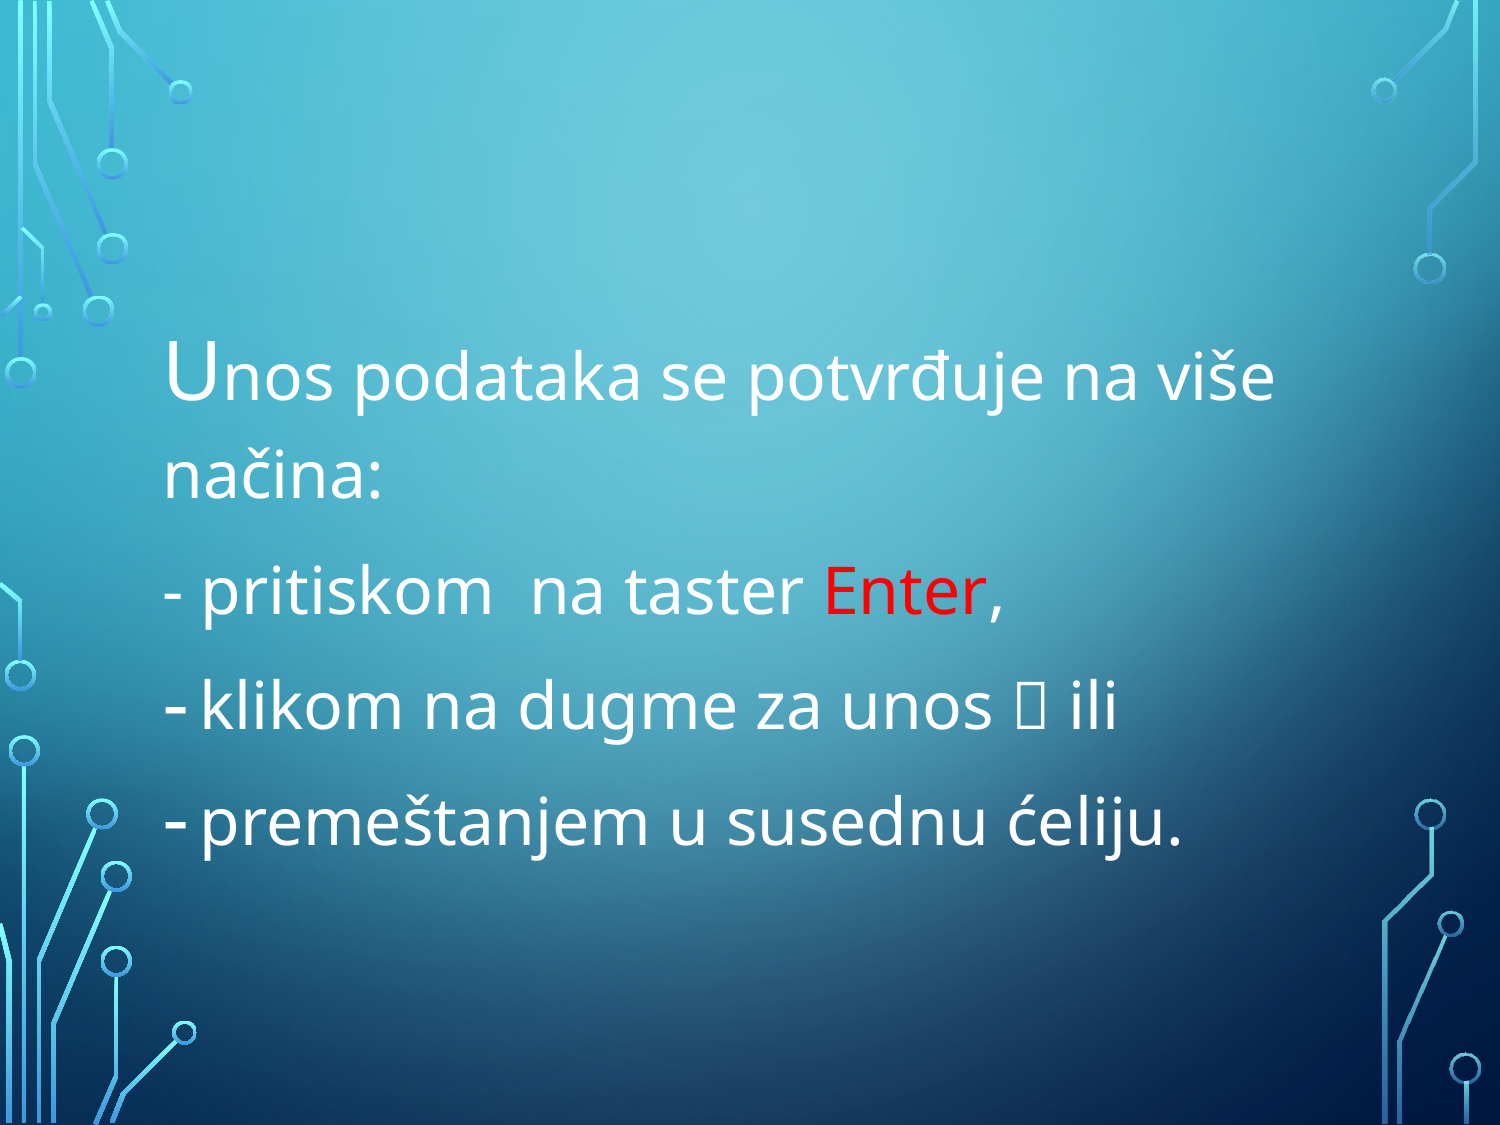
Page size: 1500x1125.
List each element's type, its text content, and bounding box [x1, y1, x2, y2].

list Unos podataka se potvrđuje na više načina: - pritiskom na taster Enter, klikom na dugme za unos  ili premeštanjem u susednu ćeliju. [147, 290, 1376, 872]
